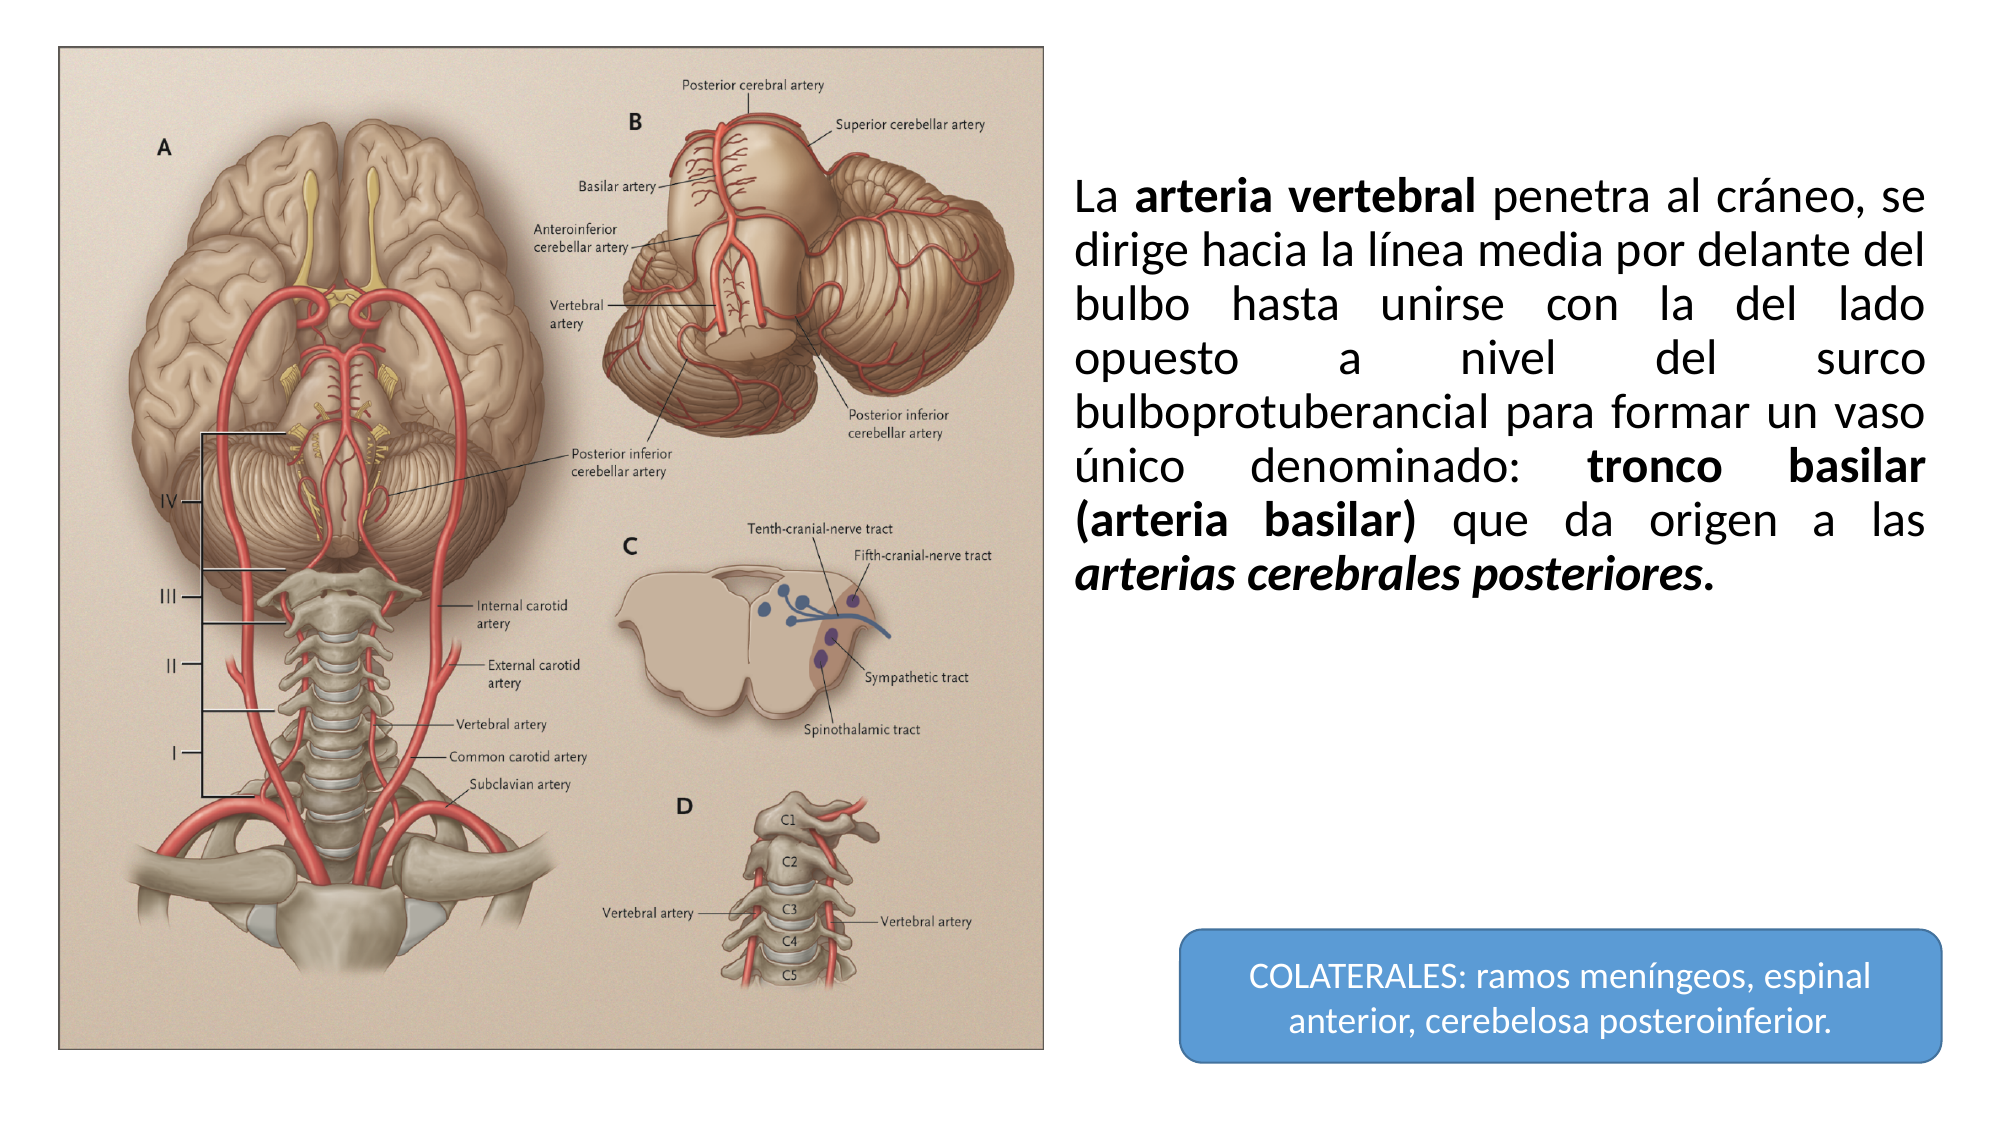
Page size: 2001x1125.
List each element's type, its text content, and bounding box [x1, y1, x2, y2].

list La arteria vertebral penetra al cráneo, se dirige hacia la línea media por delante del bulbo hasta unirse con la del lado opuesto a nivel del surco bulboprotuberancial para formar un vaso único denominado: tronco basilar (arteria basilar) que da origen a las arterias cerebrales posteriores. [1059, 161, 1942, 962]
text_box COLATERALES: ramos meníngeos, espinal anterior, cerebelosa posteroinferior. [1178, 928, 1943, 1064]
picture [58, 46, 1044, 1050]
